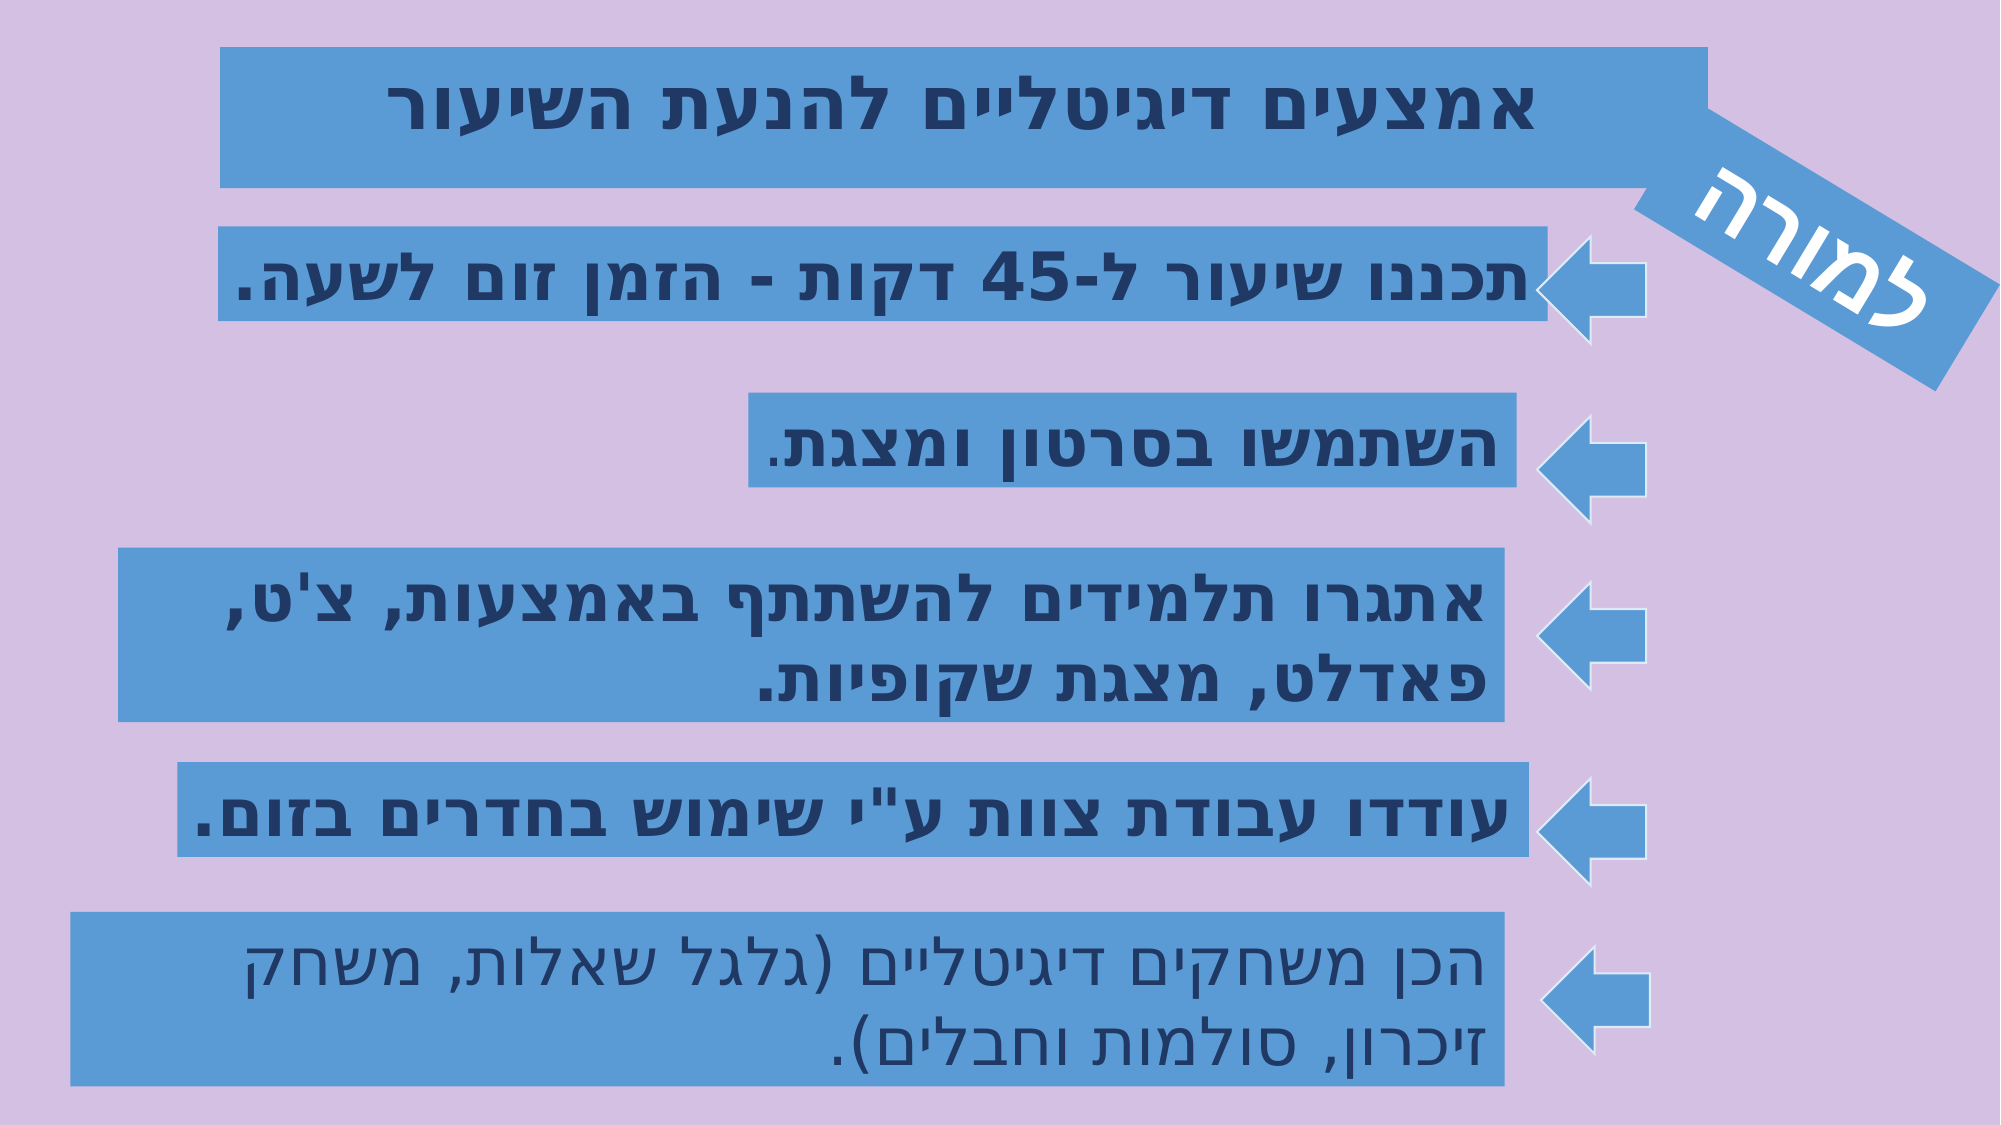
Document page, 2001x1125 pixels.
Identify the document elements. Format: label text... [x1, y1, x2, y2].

text_box [1539, 943, 1652, 1057]
text_box [1535, 233, 1648, 347]
text_box הכן משחקים דיגיטליים (גלגל שאלות, משחק זיכרון, סולמות וחבלים). [70, 911, 1505, 1087]
text_box [1535, 579, 1648, 693]
text_box השתמשו בסרטון ומצגת. [748, 392, 1517, 488]
text_box אמצעים דיגיטליים להנעת השיעור [220, 47, 1708, 189]
text_box עודדו עבודת צוות ע"י שימוש בחדרים בזום. [177, 762, 1529, 857]
text_box אתגרו תלמידים להשתתף באמצעות, צ'ט, פאדלט, מצגת שקופיות. [118, 547, 1505, 723]
text_box למורה [1633, 102, 2000, 392]
text_box [1535, 775, 1648, 889]
text_box [1535, 413, 1648, 526]
text_box תכננו שיעור ל-45 דקות - הזמן זום לשעה. [218, 226, 1548, 322]
